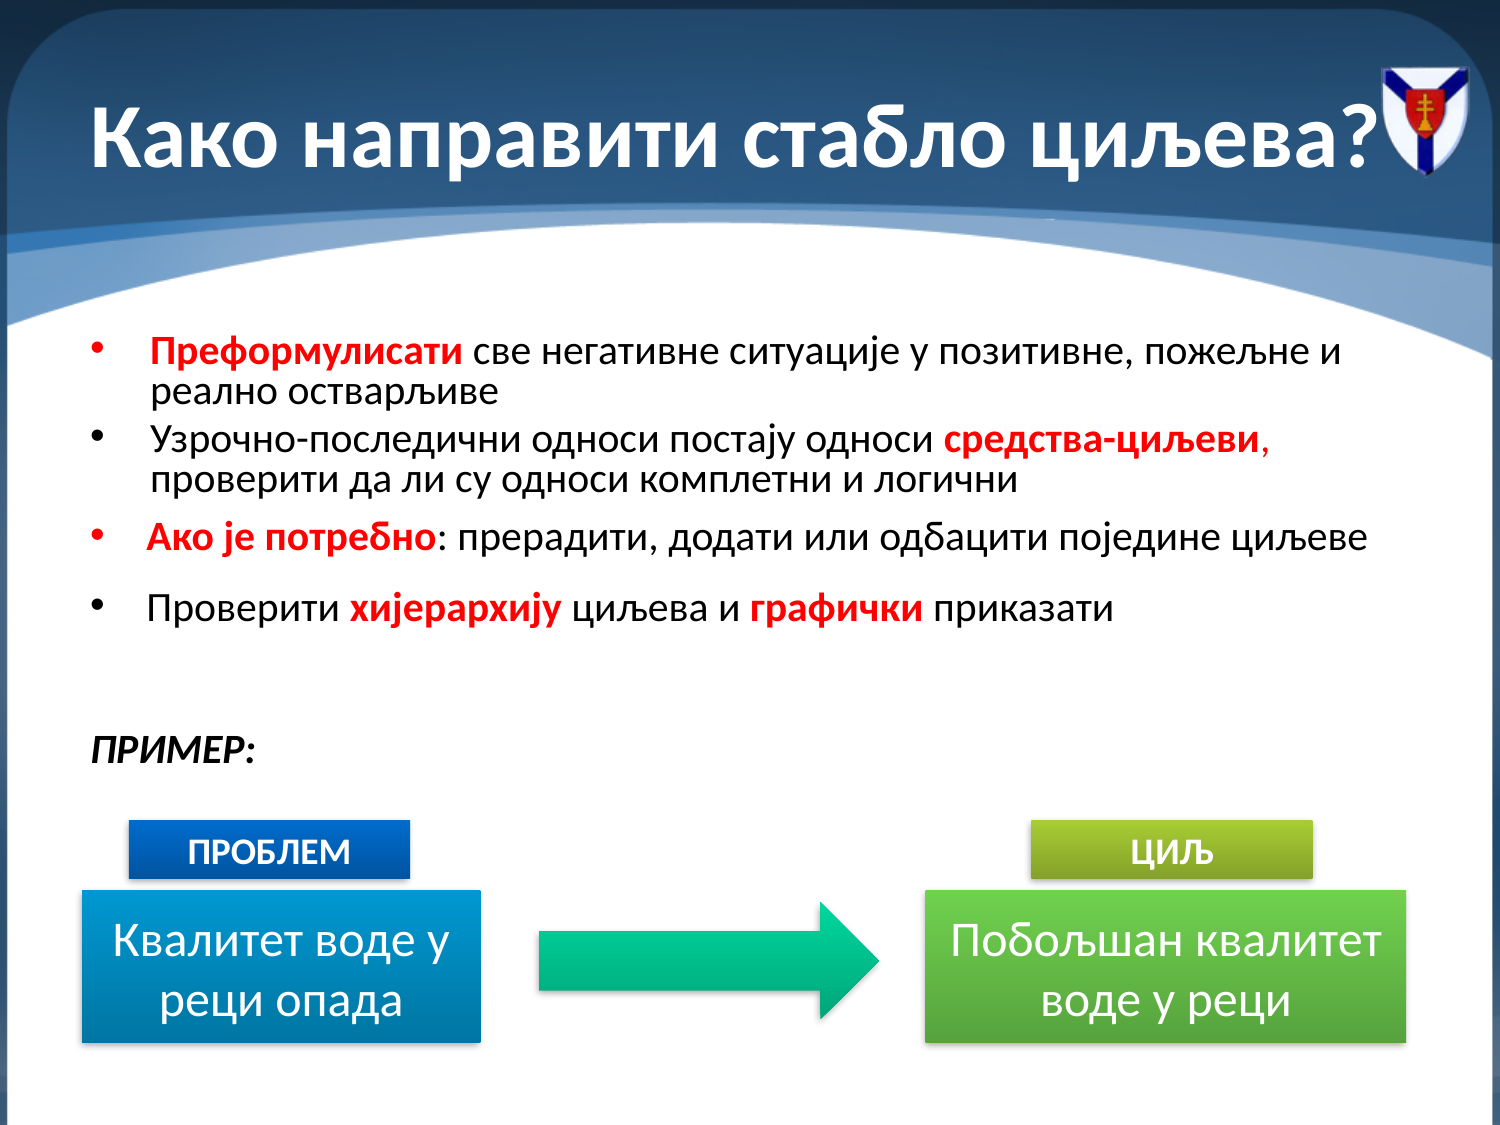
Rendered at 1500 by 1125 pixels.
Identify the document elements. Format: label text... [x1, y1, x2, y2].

text_box [539, 902, 879, 1020]
text_box Побољшан квалитет воде у реци [925, 890, 1407, 1043]
text_box Квалитет воде у реци опада [82, 890, 481, 1043]
text_box ПРОБЛЕМ [128, 820, 411, 879]
picture [0, 0, 1500, 1125]
list Преформулисати све негативне ситуације у позитивне, пожељне и реално остварљиве Узрочно-последични односи постају односи средства-циљеви, проверити да ли су односи комплетни и логични Ако је потребно: прерадити, додати или одбацити поједине циљеве Проверити хијерархију циљева и графички приказати ПРИМЕР: [74, 324, 1426, 786]
text_box ЦИЉ [1031, 820, 1313, 879]
title Како направити стабло циљева? [75, 37, 1425, 225]
